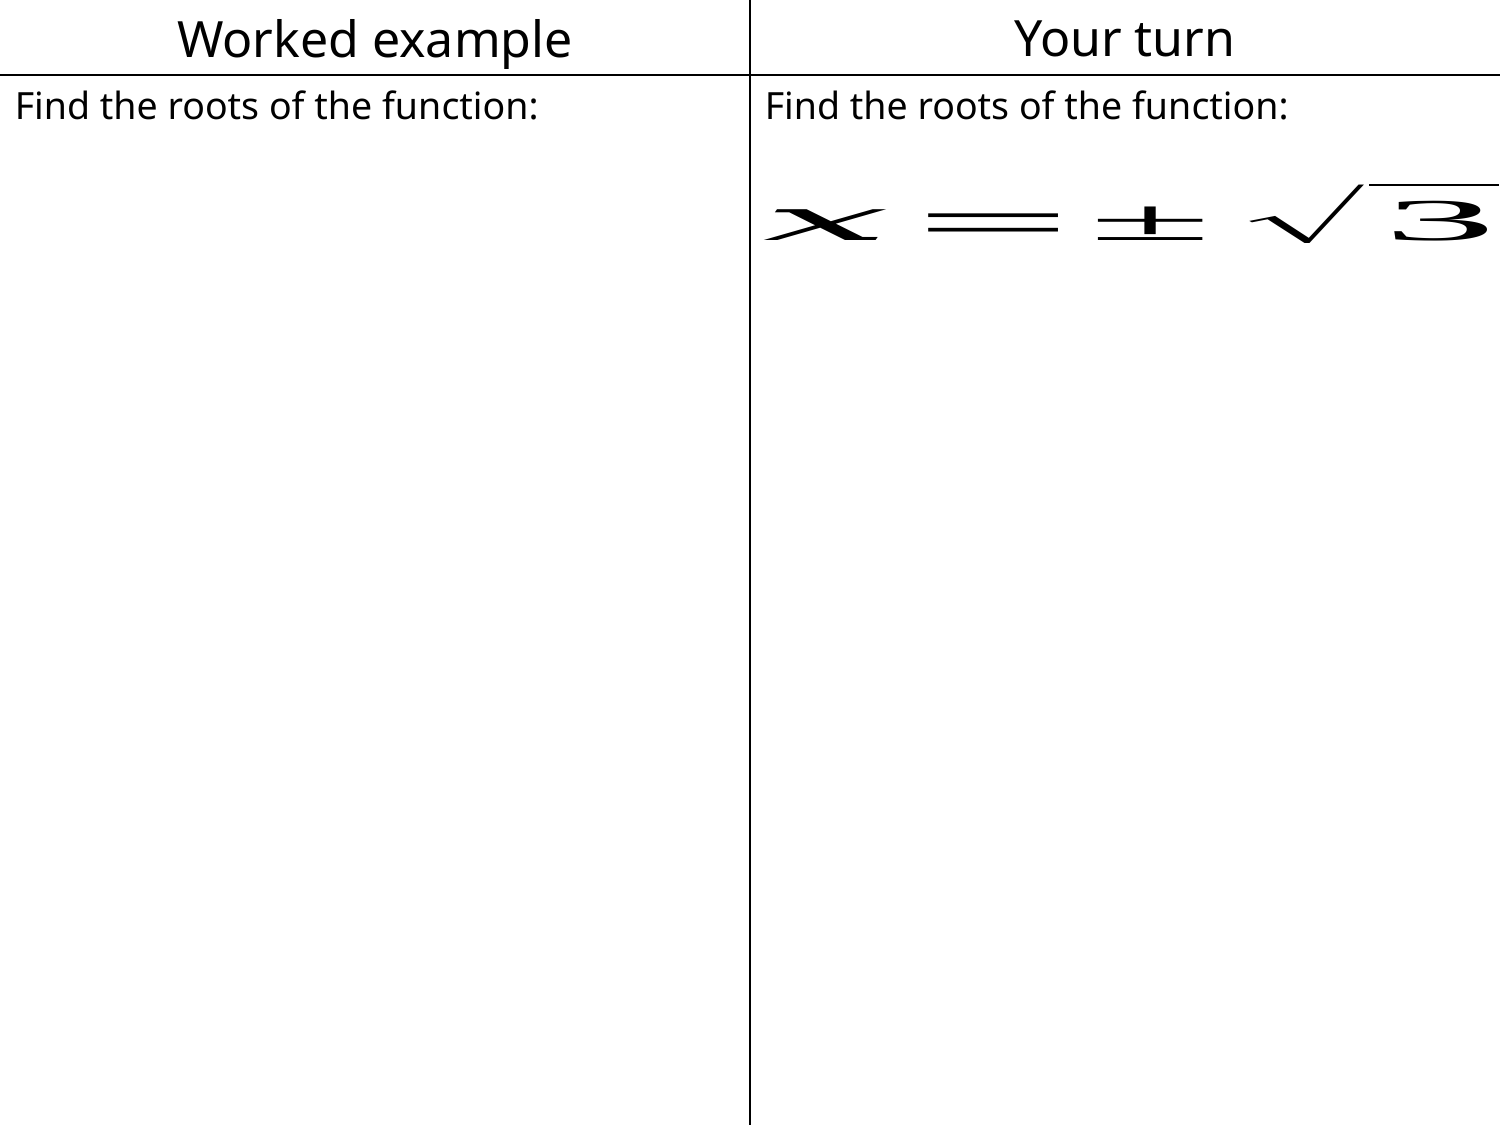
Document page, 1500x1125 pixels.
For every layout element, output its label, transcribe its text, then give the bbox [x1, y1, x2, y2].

text_box Worked example [0, 0, 749, 74]
text_box Your turn [751, 0, 1500, 74]
